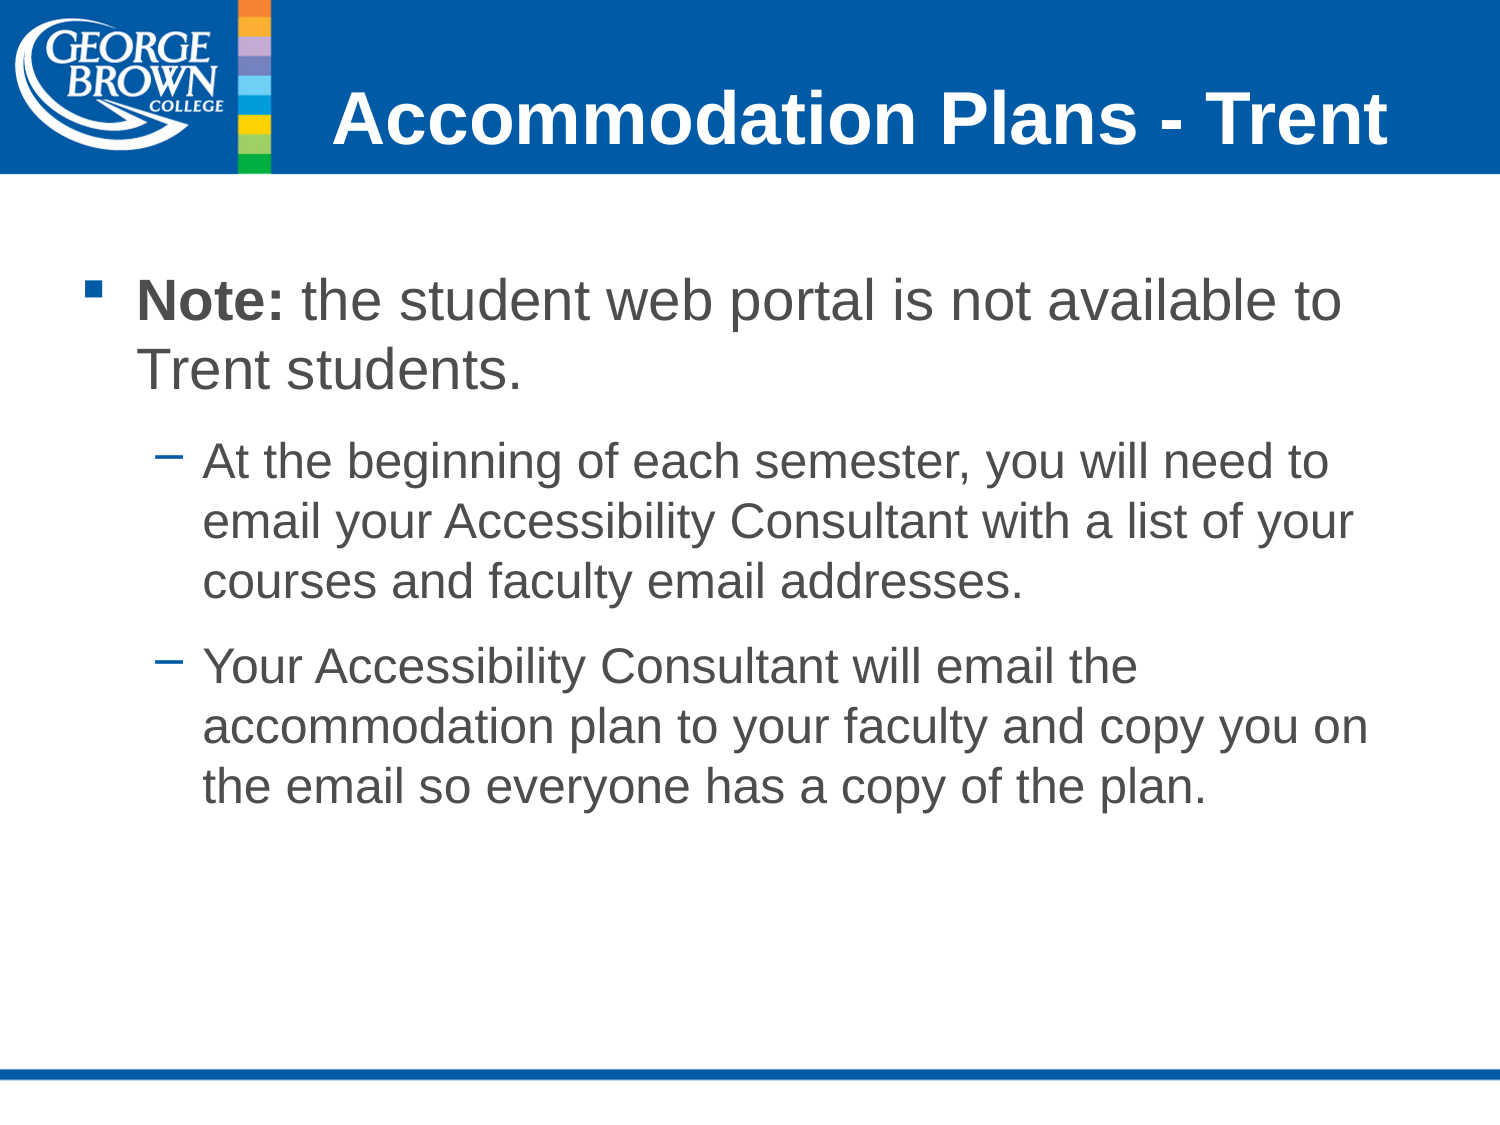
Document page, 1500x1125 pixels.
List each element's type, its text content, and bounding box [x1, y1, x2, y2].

list Note: the student web portal is not available to Trent students. At the beginning of each semester, you will need to email your Accessibility Consultant with a list of your courses and faculty email addresses. Your Accessibility Consultant will email the accommodation plan to your faculty and copy you on the email so everyone has a copy of the plan. [65, 254, 1435, 997]
title Accommodation Plans - Trent [316, 62, 1464, 167]
picture [0, 0, 1500, 1125]
